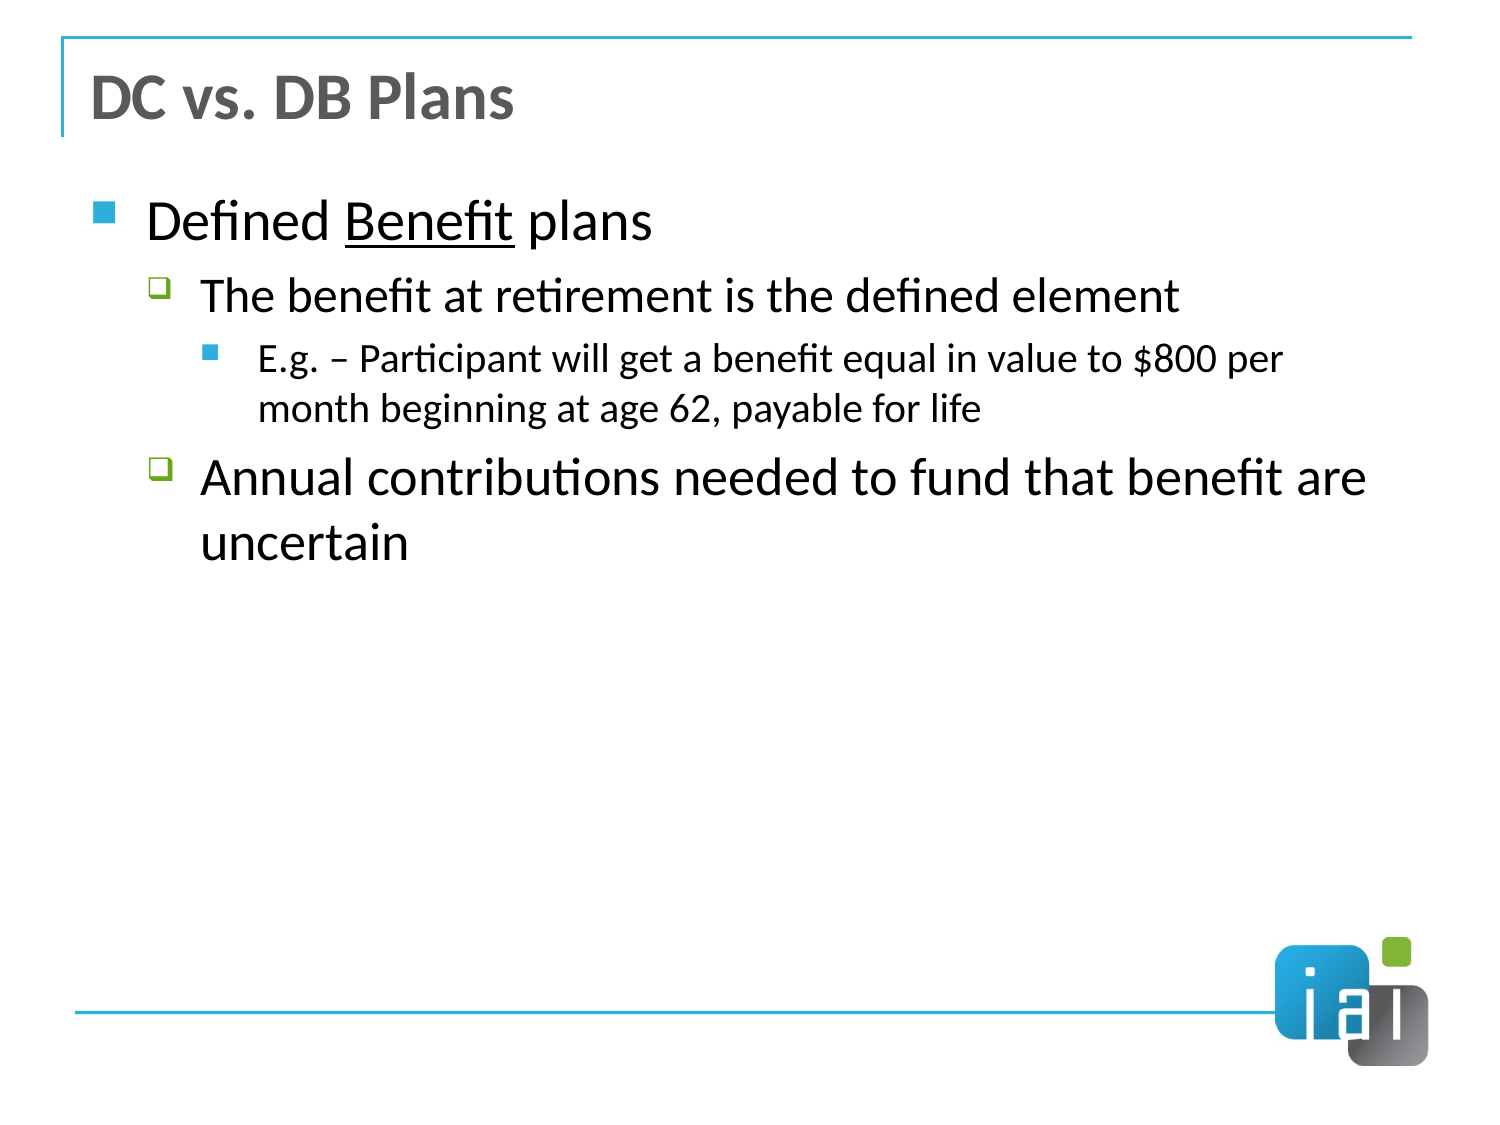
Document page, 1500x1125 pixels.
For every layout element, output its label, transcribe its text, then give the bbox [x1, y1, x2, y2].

title DC vs. DB Plans [74, 45, 1426, 233]
picture [1274, 937, 1430, 1066]
list Defined Benefit plans The benefit at retirement is the defined element E.g. – Participant will get a benefit equal in value to $800 per month beginning at age 62, payable for life Annual contributions needed to fund that benefit are uncertain [74, 174, 1413, 919]
